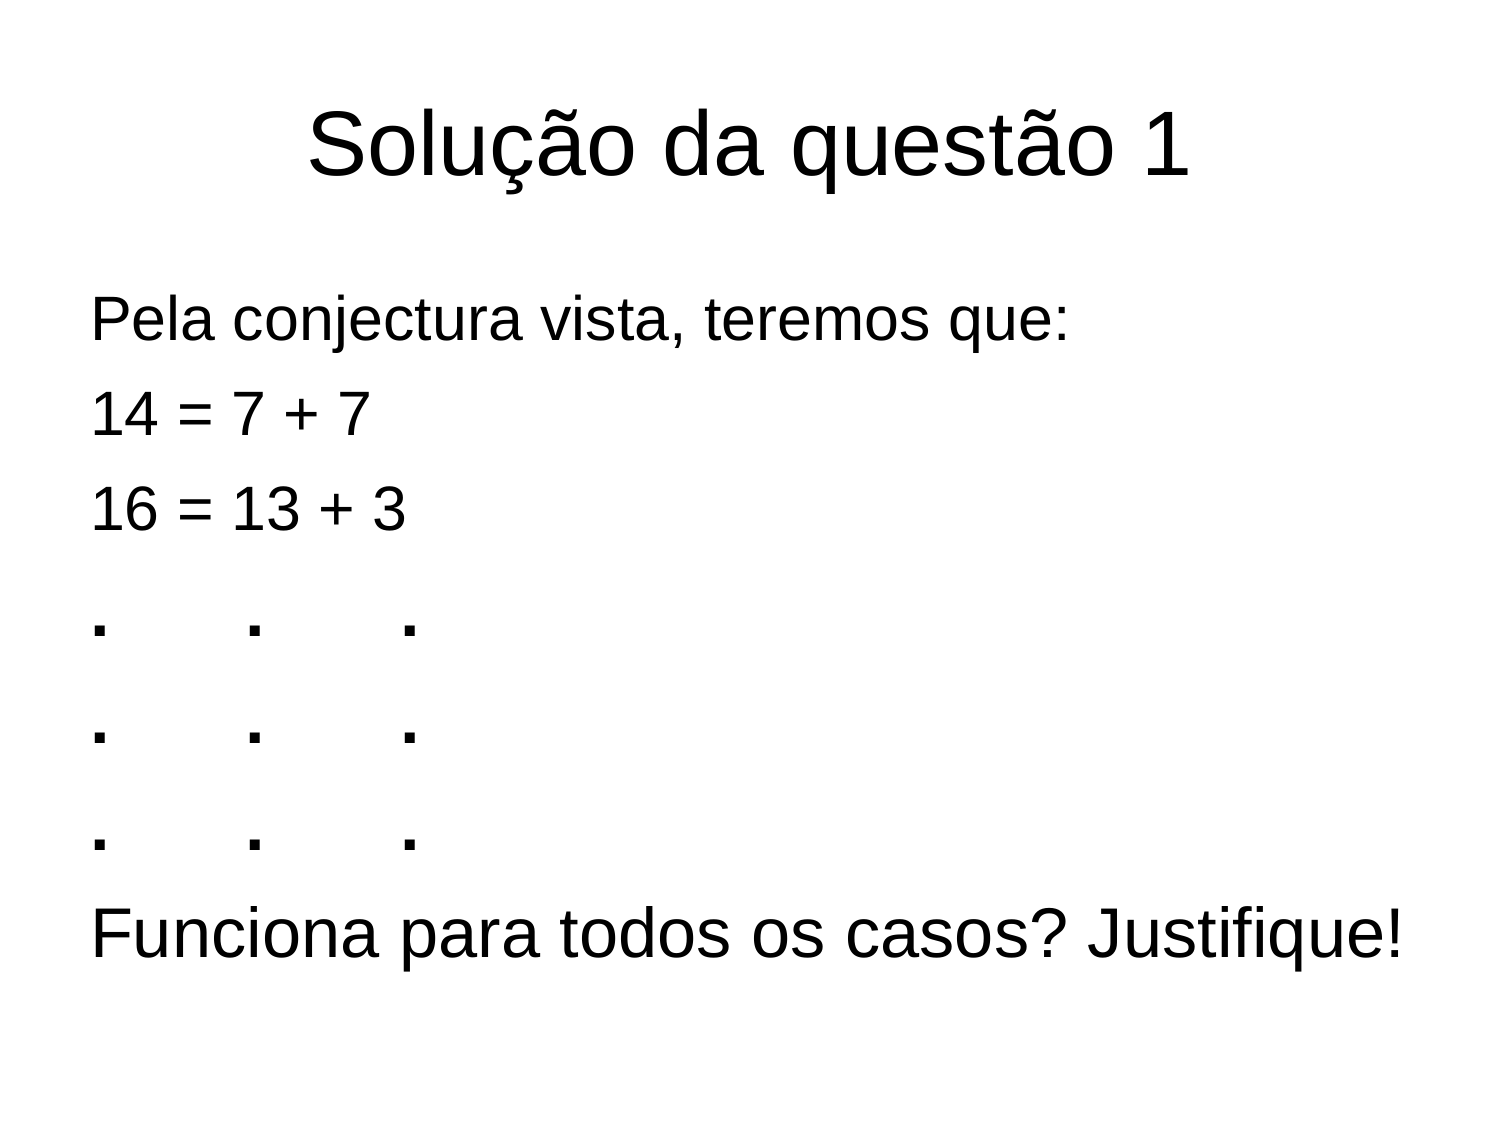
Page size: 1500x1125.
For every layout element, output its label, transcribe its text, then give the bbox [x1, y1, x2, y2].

list Pela conjectura vista, teremos que: 14 = 7 + 7 16 = 13 + 3 . . . . . . . . . Funciona para todos os casos? Justifique! [75, 262, 1425, 1005]
title Solução da questão 1 [75, 45, 1425, 233]
